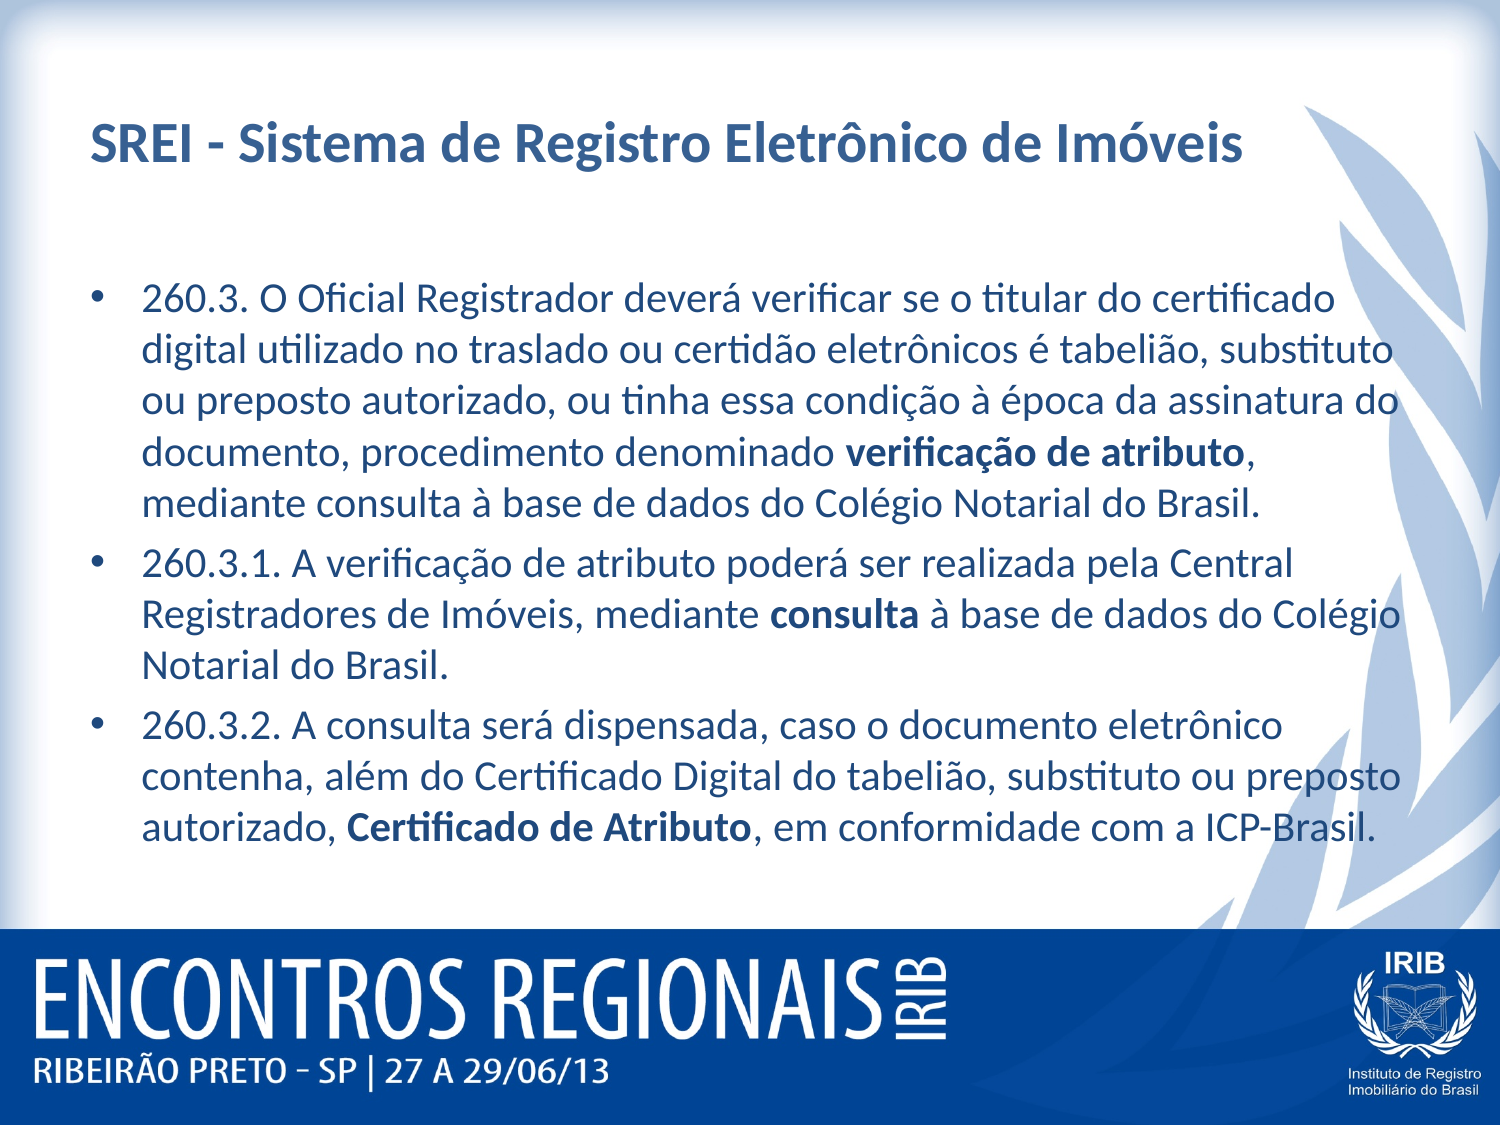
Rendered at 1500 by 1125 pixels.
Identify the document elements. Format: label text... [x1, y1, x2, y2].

picture [0, 0, 1500, 1125]
title SREI - Sistema de Registro Eletrônico de Imóveis [75, 45, 1425, 233]
list 260.3. O Oficial Registrador deverá verificar se o titular do certificado digital utilizado no traslado ou certidão eletrônicos é tabelião, substituto ou preposto autorizado, ou tinha essa condição à época da assinatura do documento, procedimento denominado verificação de atributo, mediante consulta à base de dados do Colégio Notarial do Brasil. 260.3.1. A verificação de atributo poderá ser realizada pela Central Registradores de Imóveis, mediante consulta à base de dados do Colégio Notarial do Brasil. 260.3.2. A consulta será dispensada, caso o documento eletrônico contenha, além do Certificado Digital do tabelião, substituto ou preposto autorizado, Certificado de Atributo, em conformidade com a ICP-Brasil. [75, 262, 1425, 929]
